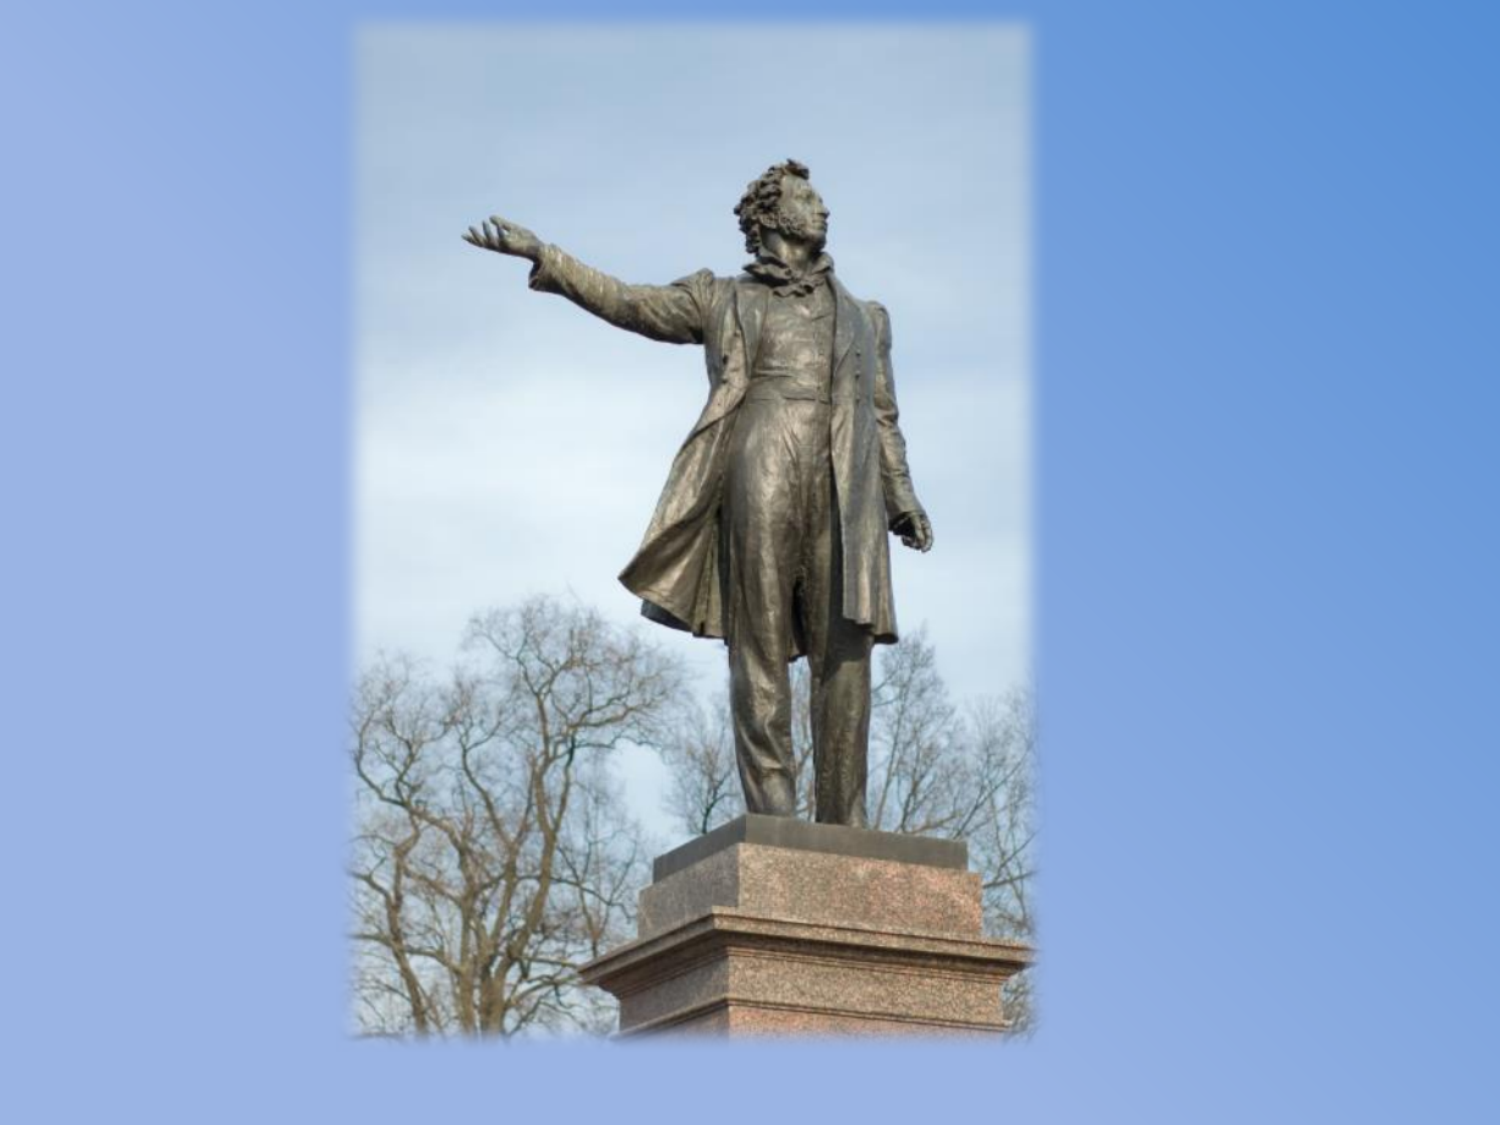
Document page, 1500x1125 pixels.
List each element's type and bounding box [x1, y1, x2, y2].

picture [336, 5, 1051, 1054]
